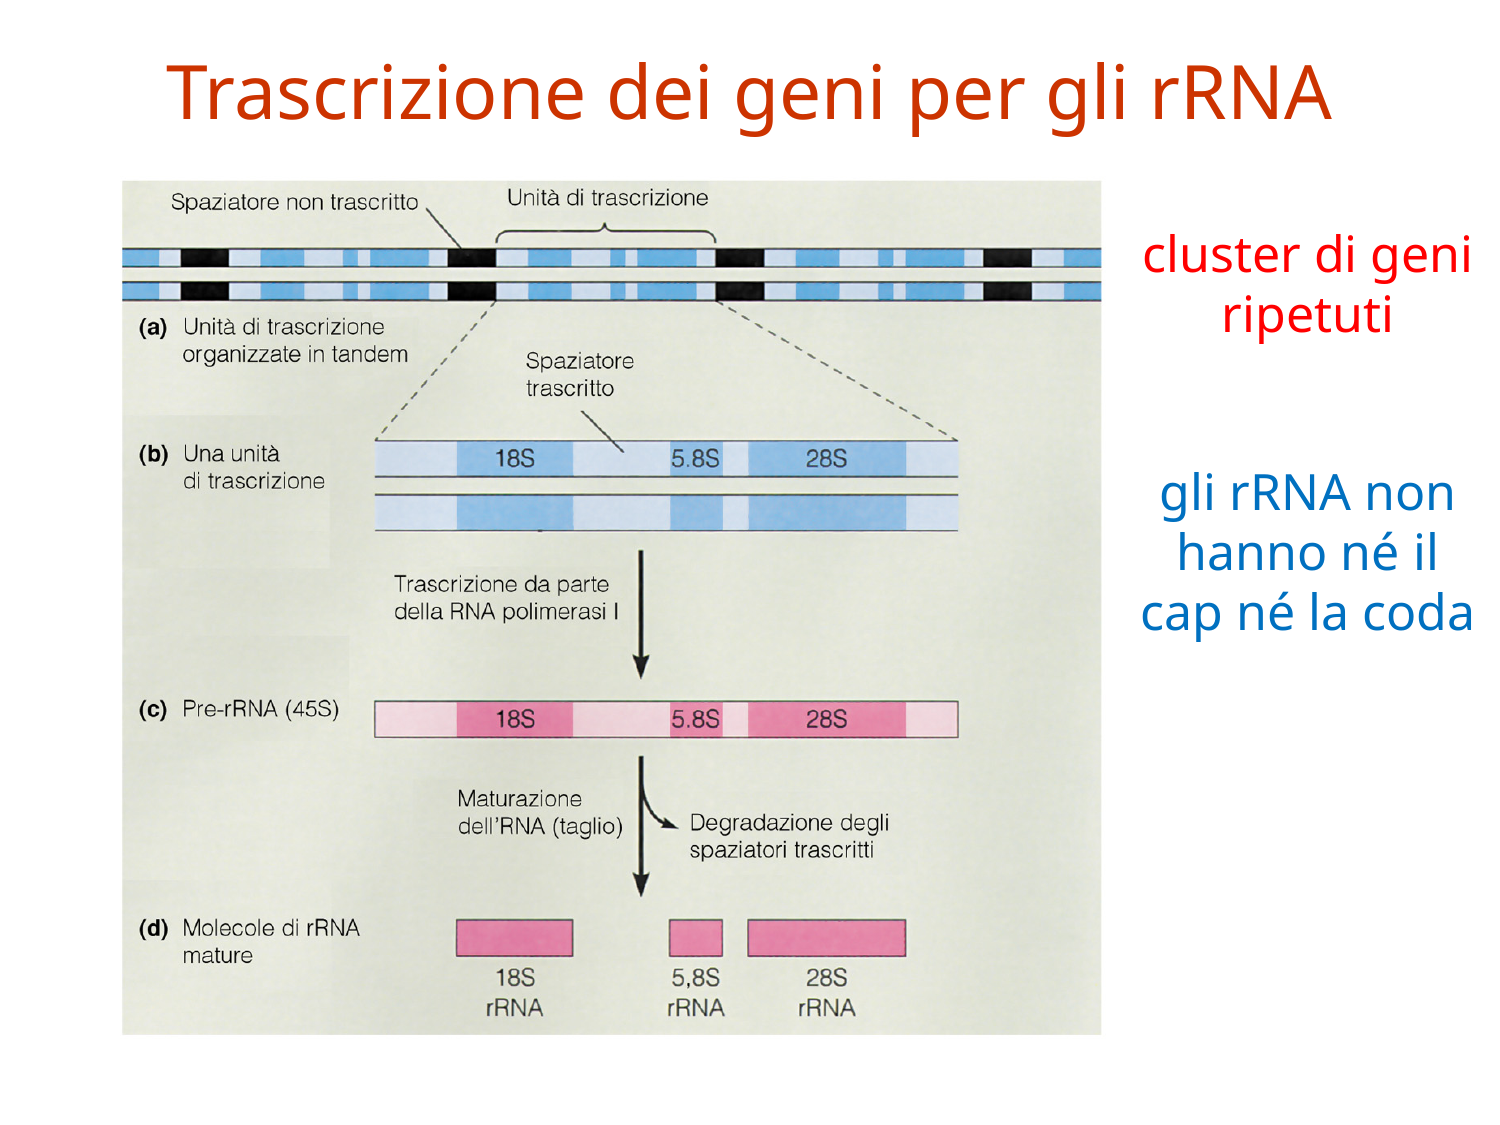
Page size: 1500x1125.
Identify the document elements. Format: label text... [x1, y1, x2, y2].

text_box cluster di geni ripetuti [1151, 214, 1489, 350]
text_box Trascrizione dei geni per gli rRNA [151, 37, 1349, 143]
picture [87, 143, 1148, 1040]
text_box gli rRNA non hanno né il cap né la coda [1151, 453, 1496, 649]
